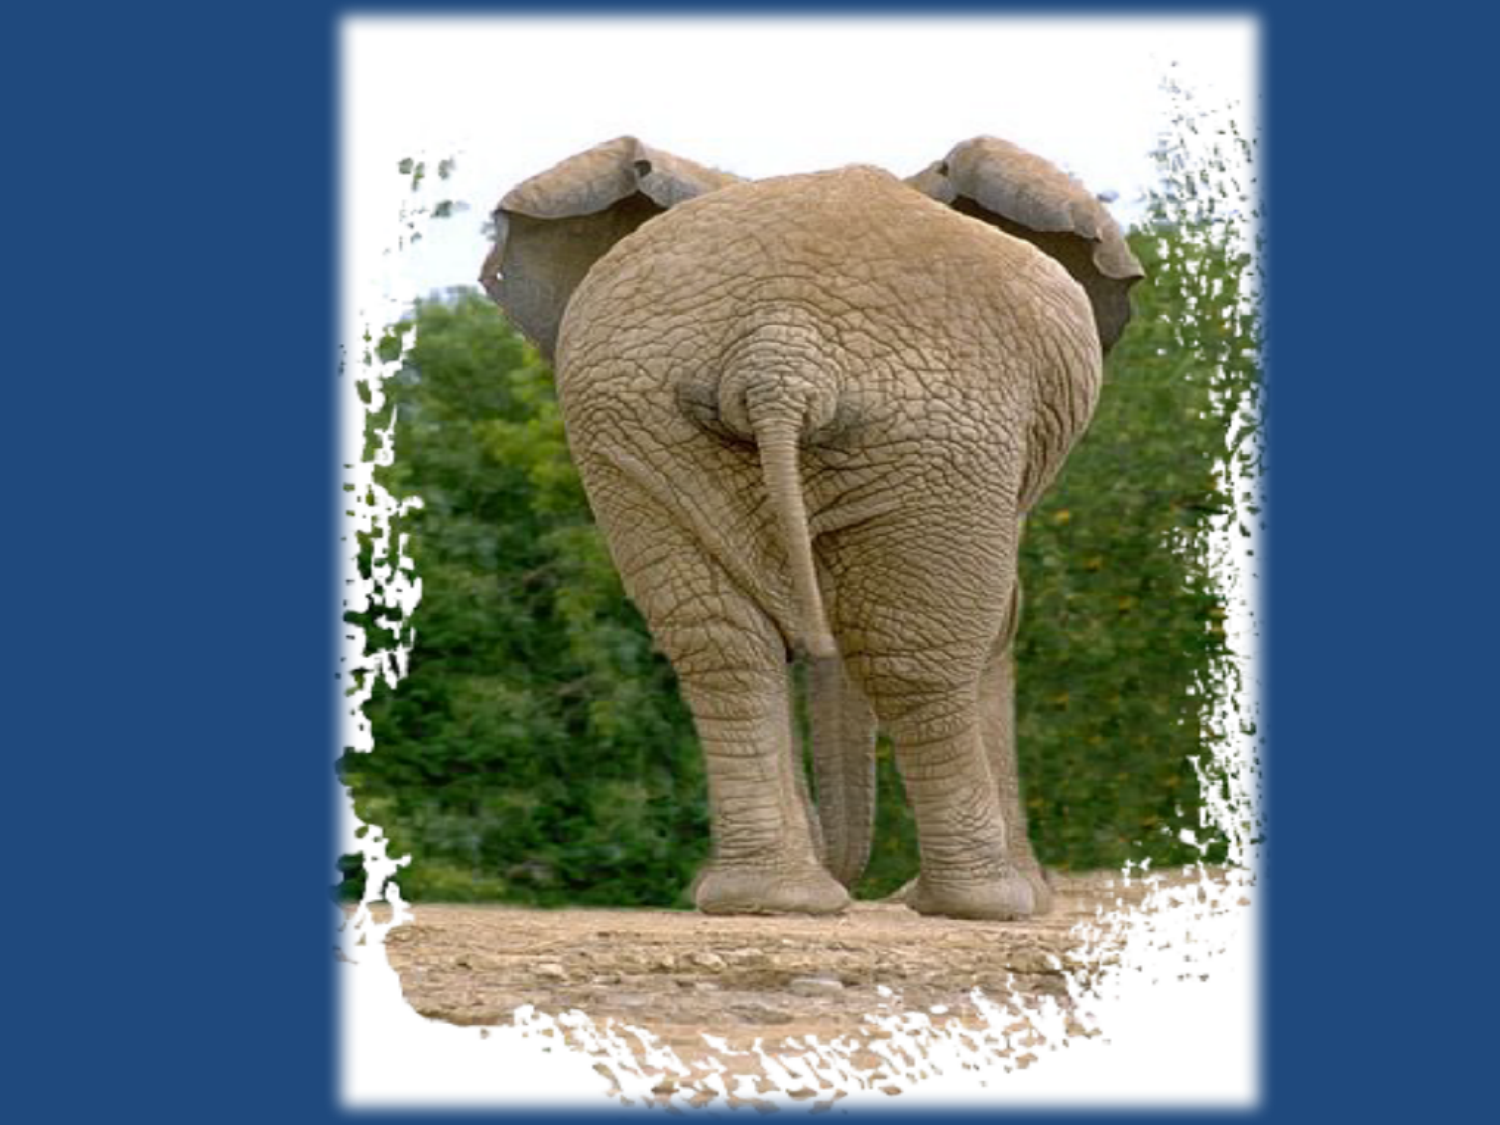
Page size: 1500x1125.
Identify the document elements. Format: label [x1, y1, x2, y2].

picture [324, 0, 1276, 1125]
